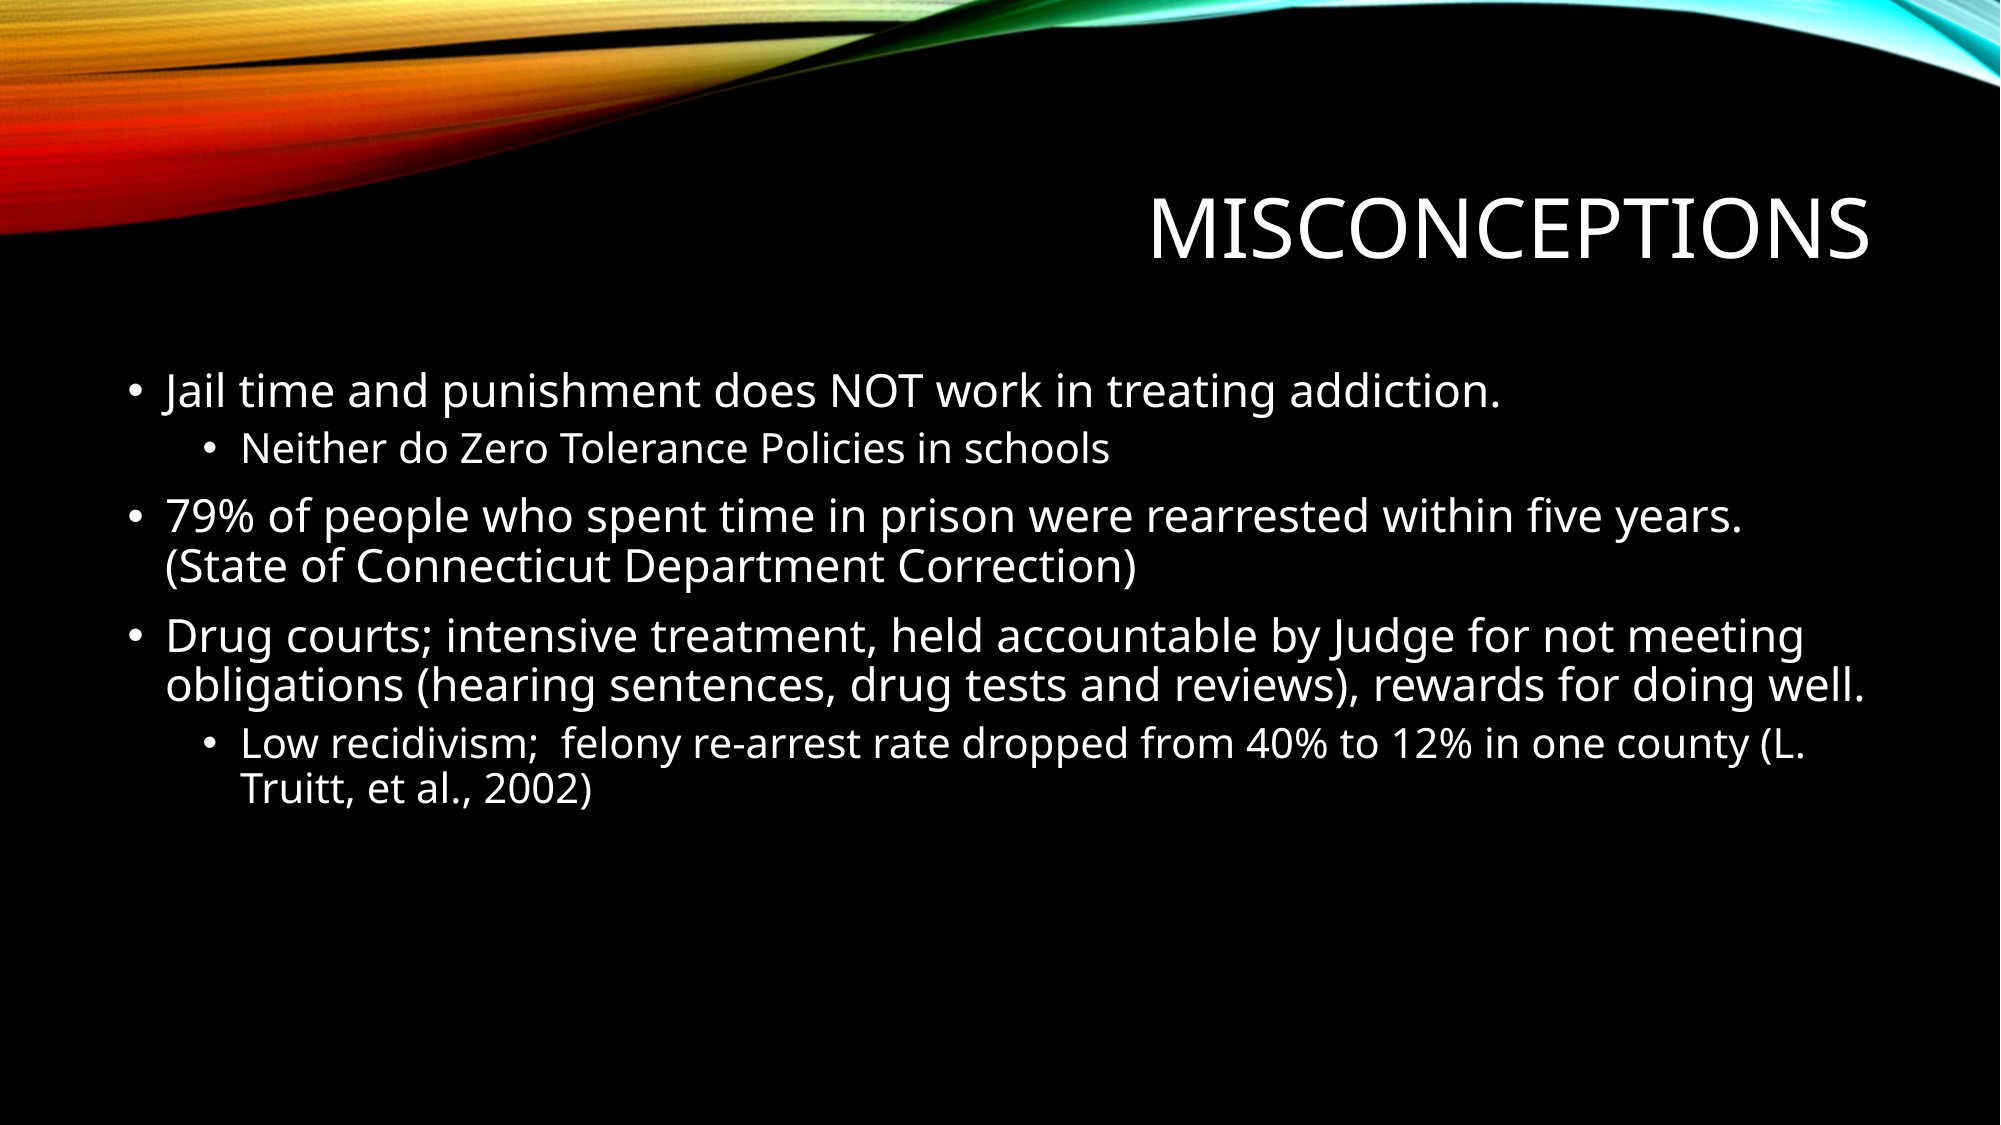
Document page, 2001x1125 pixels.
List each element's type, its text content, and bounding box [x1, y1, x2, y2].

picture [0, 0, 2000, 237]
title misconceptions [474, 125, 1888, 338]
list Jail time and punishment does NOT work in treating addiction. Neither do Zero Tolerance Policies in schools 79% of people who spent time in prison were rearrested within five years. (State of Connecticut Department Correction) Drug courts; intensive treatment, held accountable by Judge for not meeting obligations (hearing sentences, drug tests and reviews), rewards for doing well. Low recidivism; felony re-arrest rate dropped from 40% to 12% in one county (L. Truitt, et al., 2002) [112, 360, 1888, 1021]
